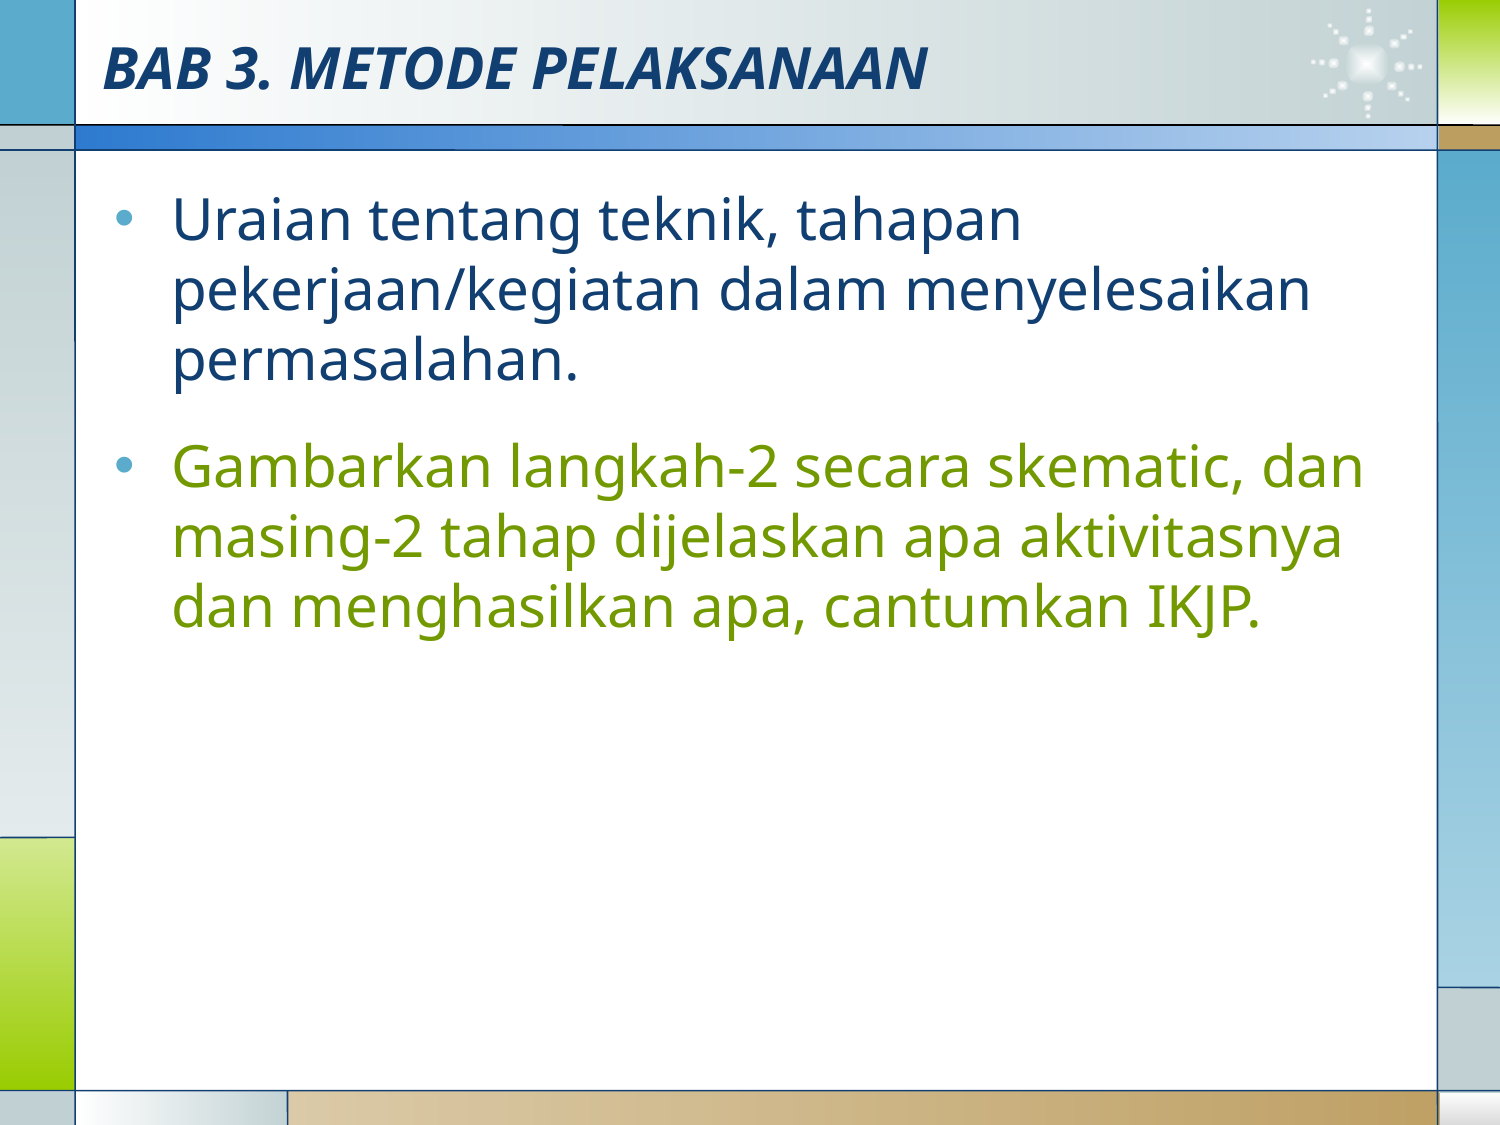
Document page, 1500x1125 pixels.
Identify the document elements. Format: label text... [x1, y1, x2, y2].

title BAB 3. METODE PELAKSANAAN [87, 19, 1413, 113]
list Uraian tentang teknik, tahapan pekerjaan/kegiatan dalam menyelesaikan permasalahan. Gambarkan langkah-2 secara skematic, dan masing-2 tahap dijelaskan apa aktivitasnya dan menghasilkan apa, cantumkan IKJP. [99, 174, 1417, 1076]
